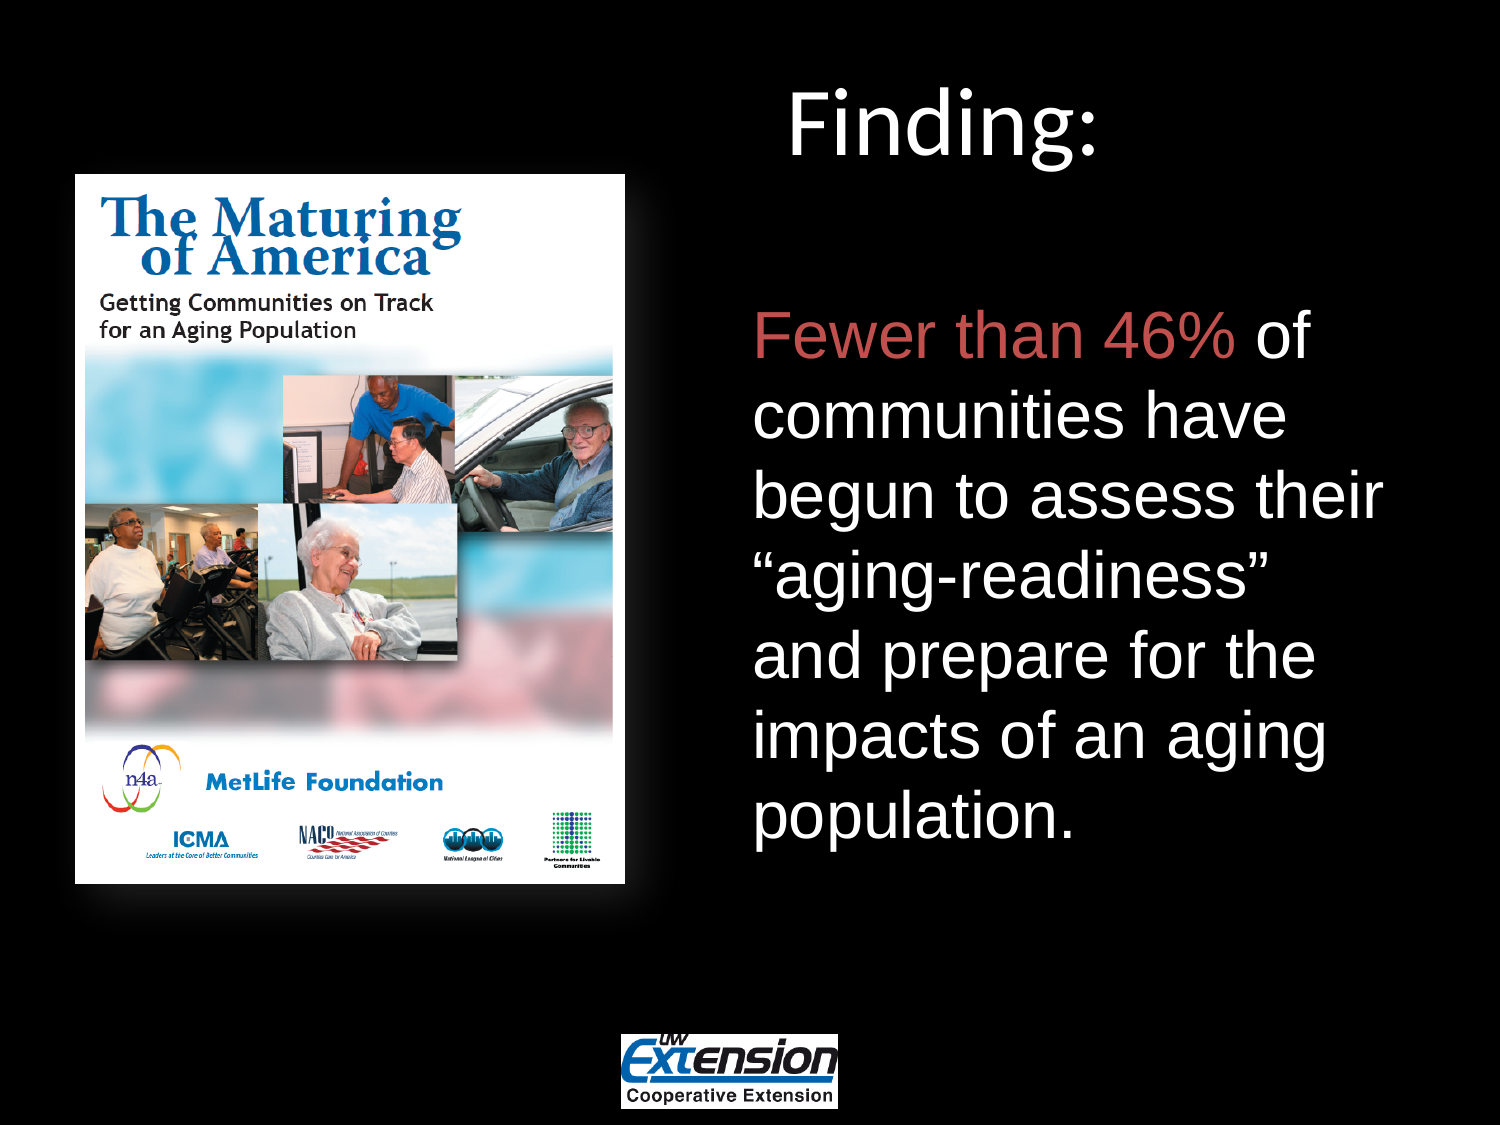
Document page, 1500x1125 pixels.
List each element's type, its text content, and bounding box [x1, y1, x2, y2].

picture [621, 1034, 838, 1109]
text_box Fewer than 46% of communities have begun to assess their “aging-readiness” and prepare for the impacts of an aging population. [737, 284, 1414, 859]
title Finding: [537, 50, 1350, 238]
picture [74, 174, 625, 884]
